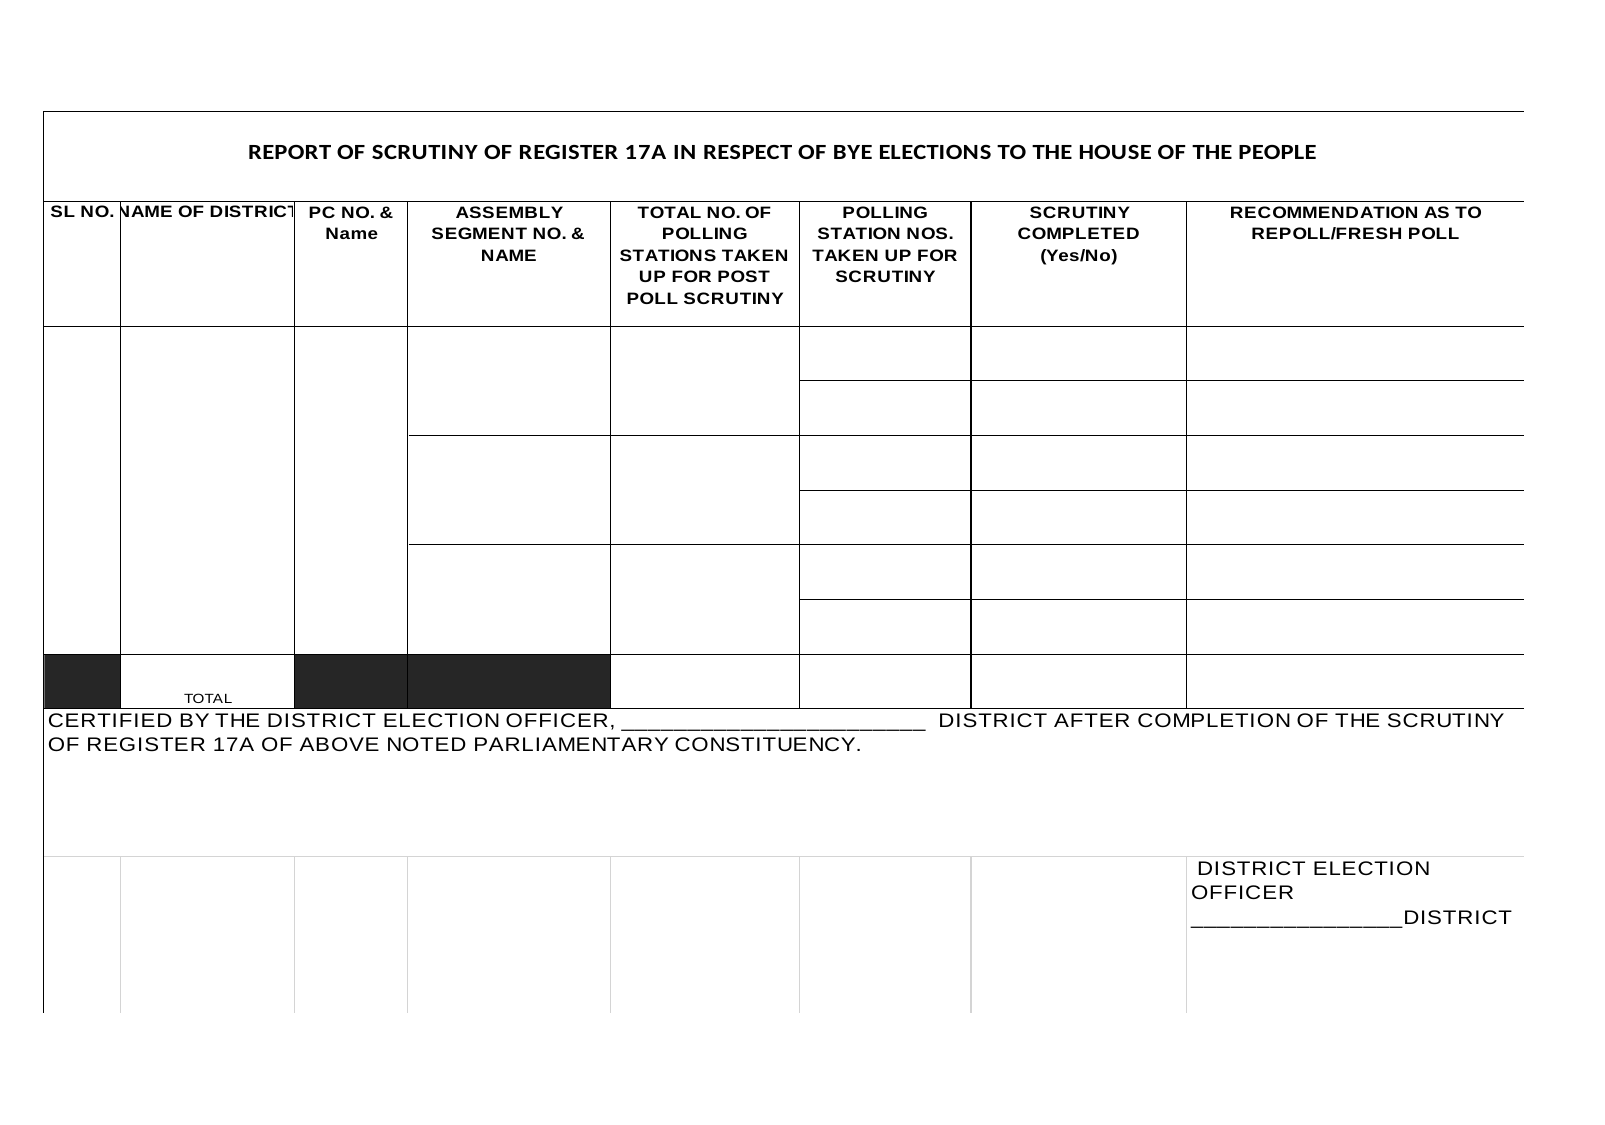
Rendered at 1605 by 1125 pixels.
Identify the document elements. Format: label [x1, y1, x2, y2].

picture [42, 110, 1526, 1015]
